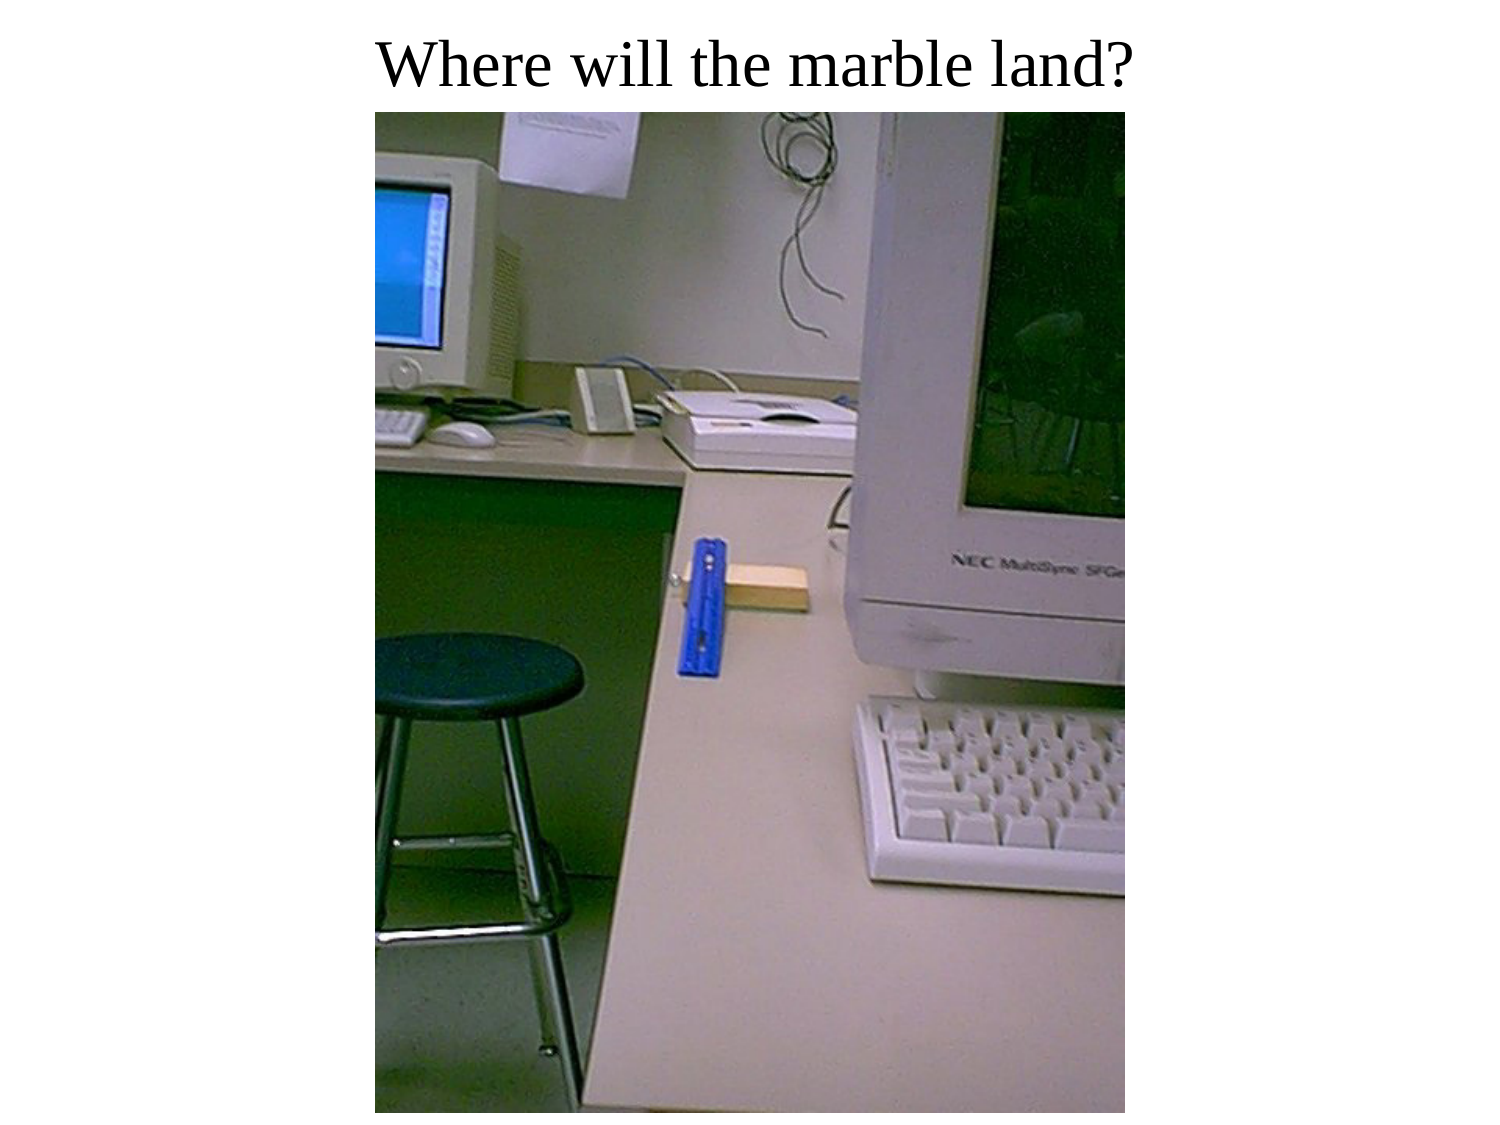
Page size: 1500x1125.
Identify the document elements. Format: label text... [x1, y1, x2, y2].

picture [374, 112, 1126, 1113]
text_box Where will the marble land? [99, 12, 1413, 108]
